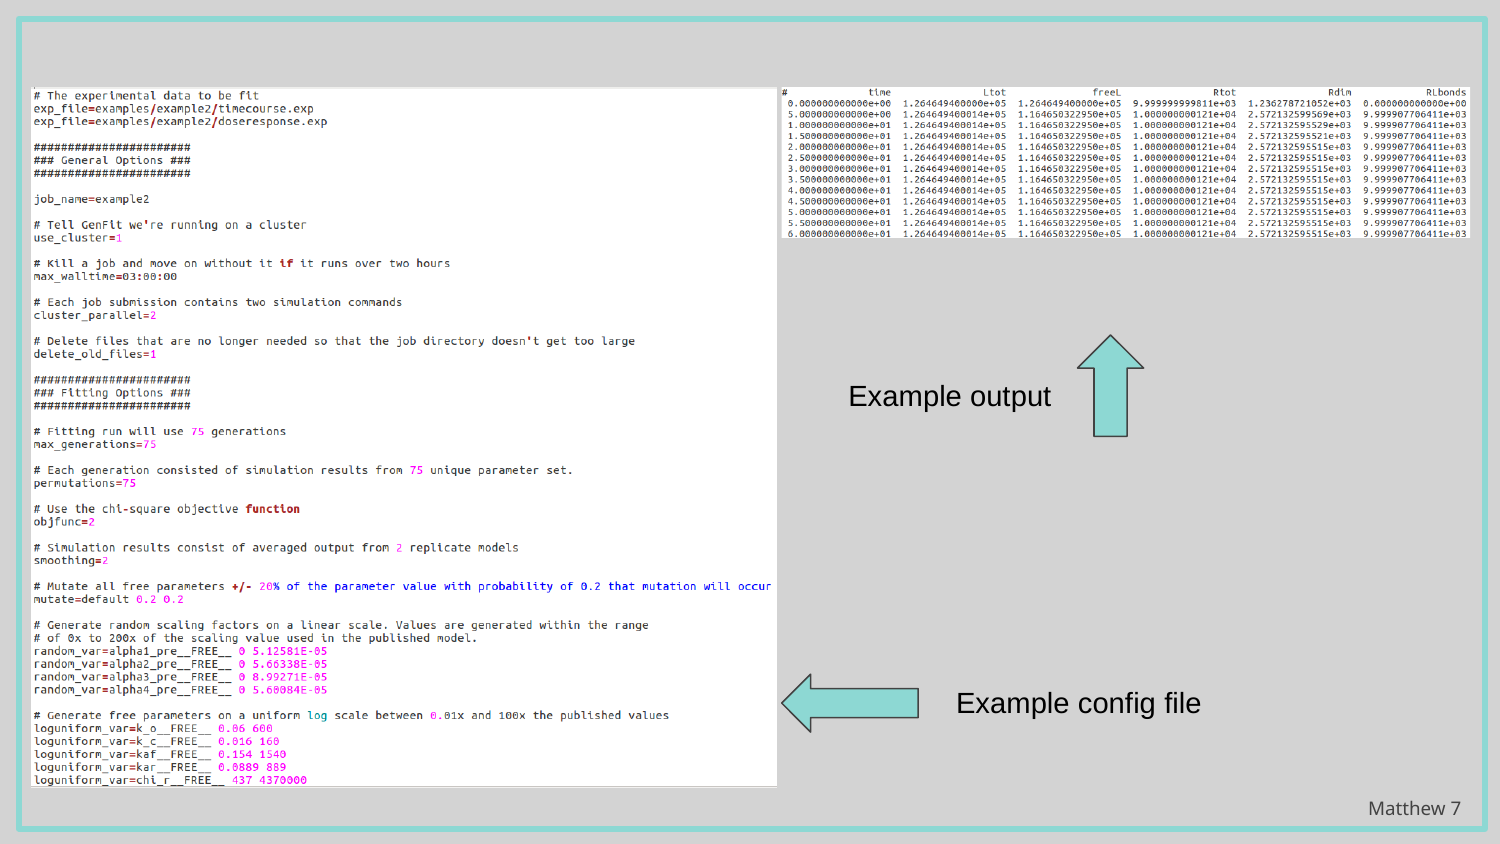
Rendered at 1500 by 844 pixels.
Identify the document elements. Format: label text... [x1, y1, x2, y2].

slide_number Matthew ‹#› [1339, 777, 1477, 842]
text_box [1077, 334, 1144, 437]
picture [30, 86, 777, 788]
picture [781, 86, 1471, 238]
text_box Example output [833, 361, 1080, 437]
text_box [781, 674, 919, 733]
text_box Example config file [941, 668, 1231, 744]
